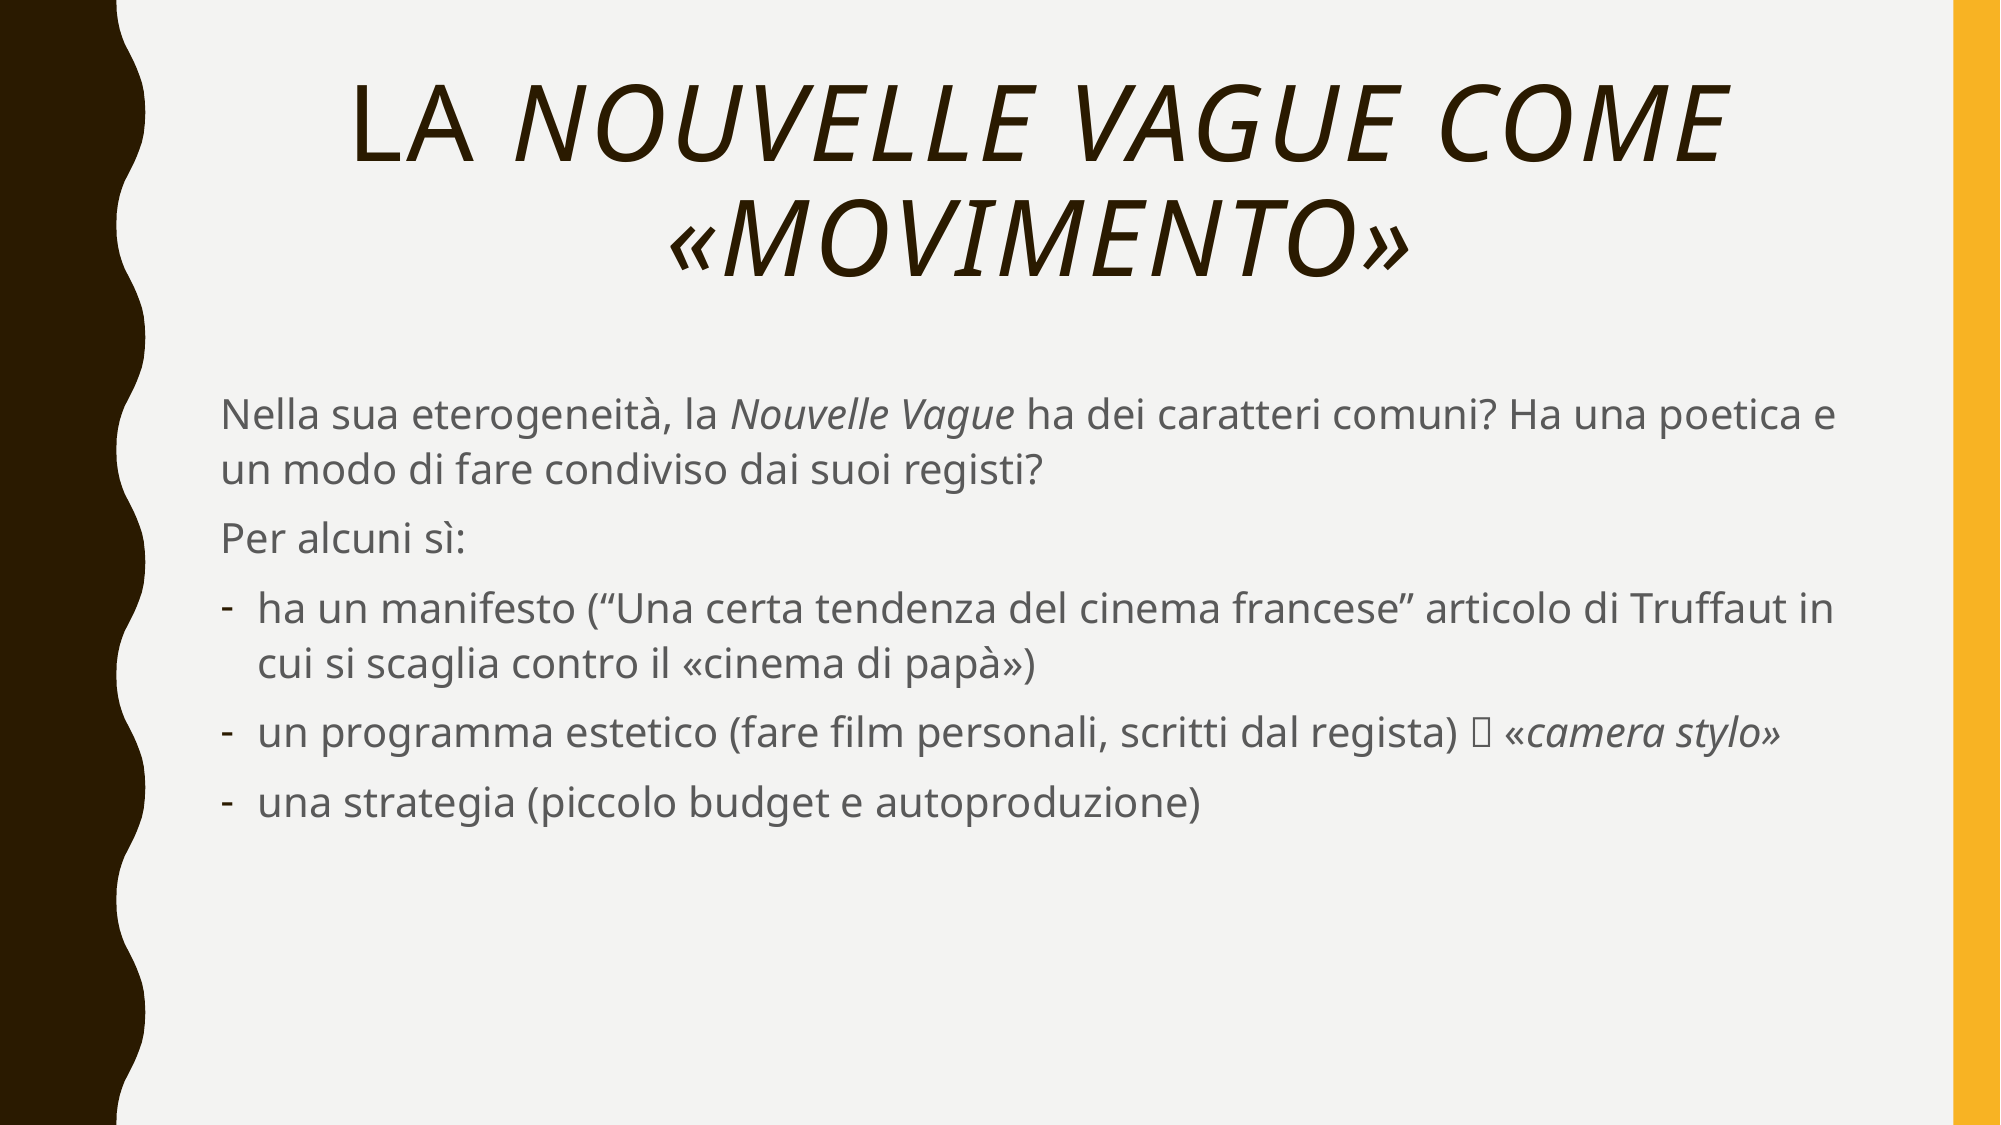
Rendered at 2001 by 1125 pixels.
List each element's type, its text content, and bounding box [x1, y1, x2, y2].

title La nouvelle vague come «movimento» [205, 62, 1875, 308]
list Nella sua eterogeneità, la Nouvelle Vague ha dei caratteri comuni? Ha una poetica e un modo di fare condiviso dai suoi registi? Per alcuni sì: ha un manifesto (“Una certa tendenza del cinema francese” articolo di Truffaut in cui si scaglia contro il «cinema di papà») un programma estetico (fare film personali, scritti dal regista)  «camera stylo» una strategia (piccolo budget e autoproduzione) [205, 375, 1875, 965]
